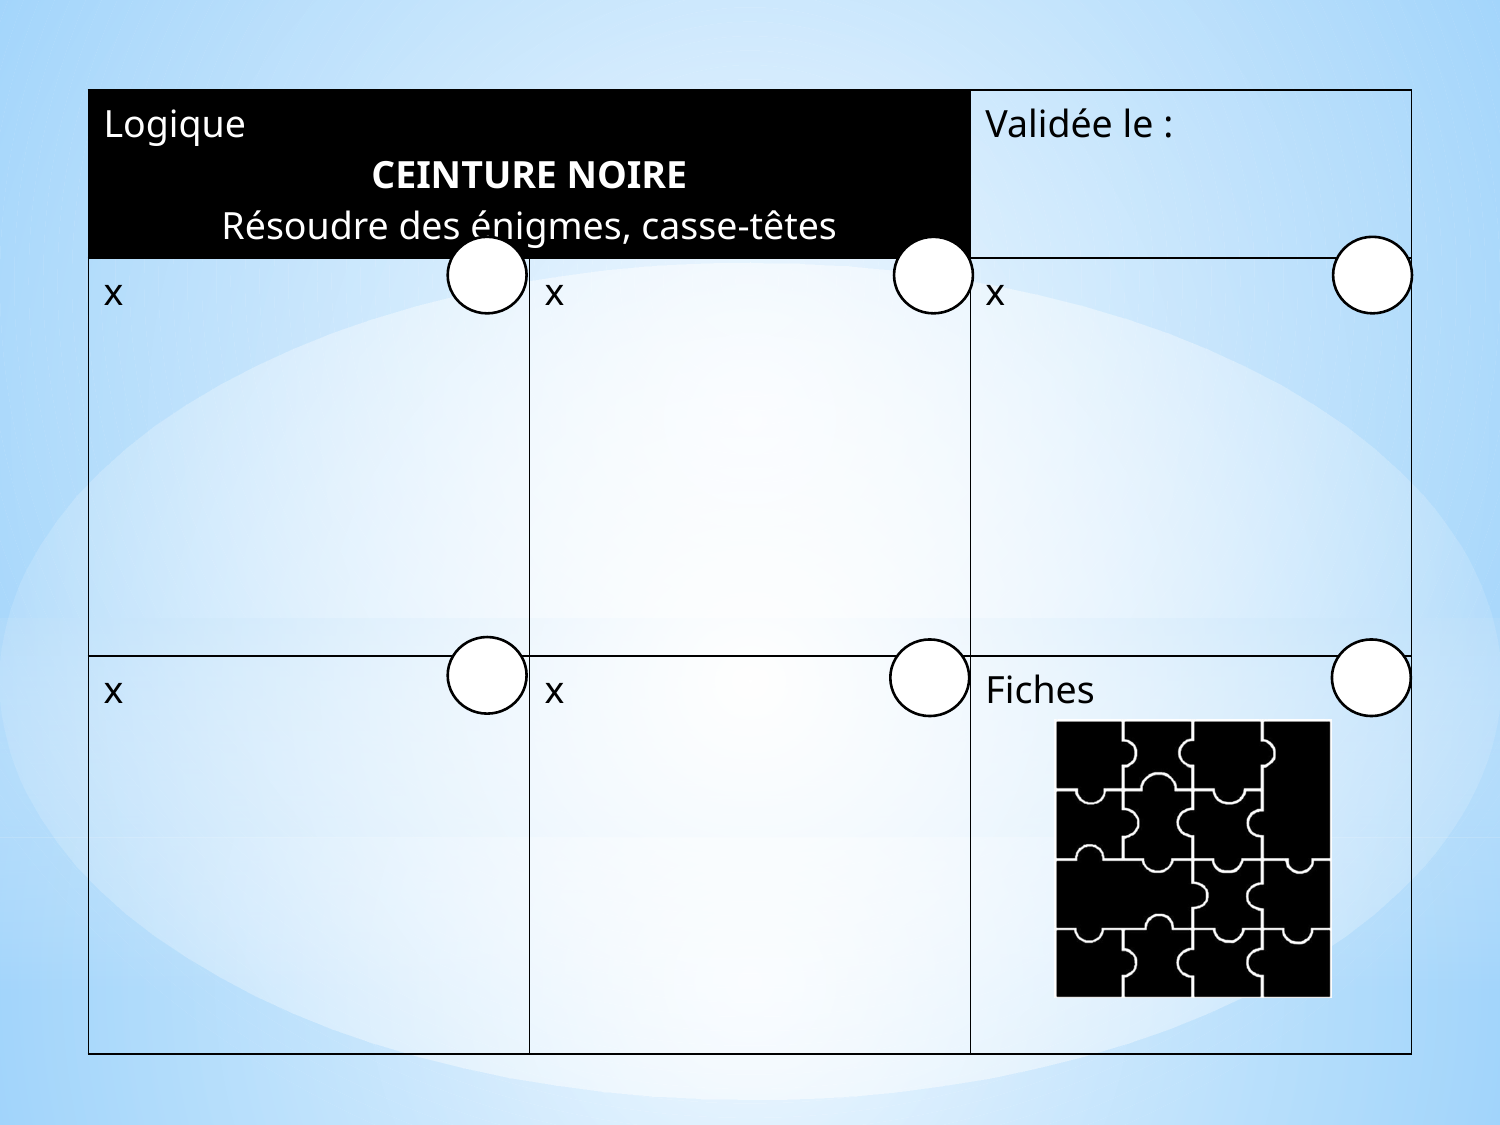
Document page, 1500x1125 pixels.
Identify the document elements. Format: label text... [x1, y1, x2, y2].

table_cell Fiches [971, 657, 1411, 1053]
table_cell x [530, 657, 970, 1053]
table_cell x [89, 259, 529, 655]
text_box [1330, 638, 1413, 718]
text_box [446, 635, 528, 715]
text_box [1331, 235, 1414, 315]
picture [1053, 719, 1333, 998]
table_header Logique CEINTURE NOIRE Résoudre des énigmes, casse-têtes [89, 91, 970, 257]
table_cell x [530, 259, 970, 655]
text_box [892, 235, 975, 315]
text_box [446, 235, 528, 315]
text_box [889, 638, 971, 718]
table_header Validée le : [971, 91, 1411, 257]
table_cell x [89, 657, 529, 1053]
table_cell x [971, 259, 1411, 655]
